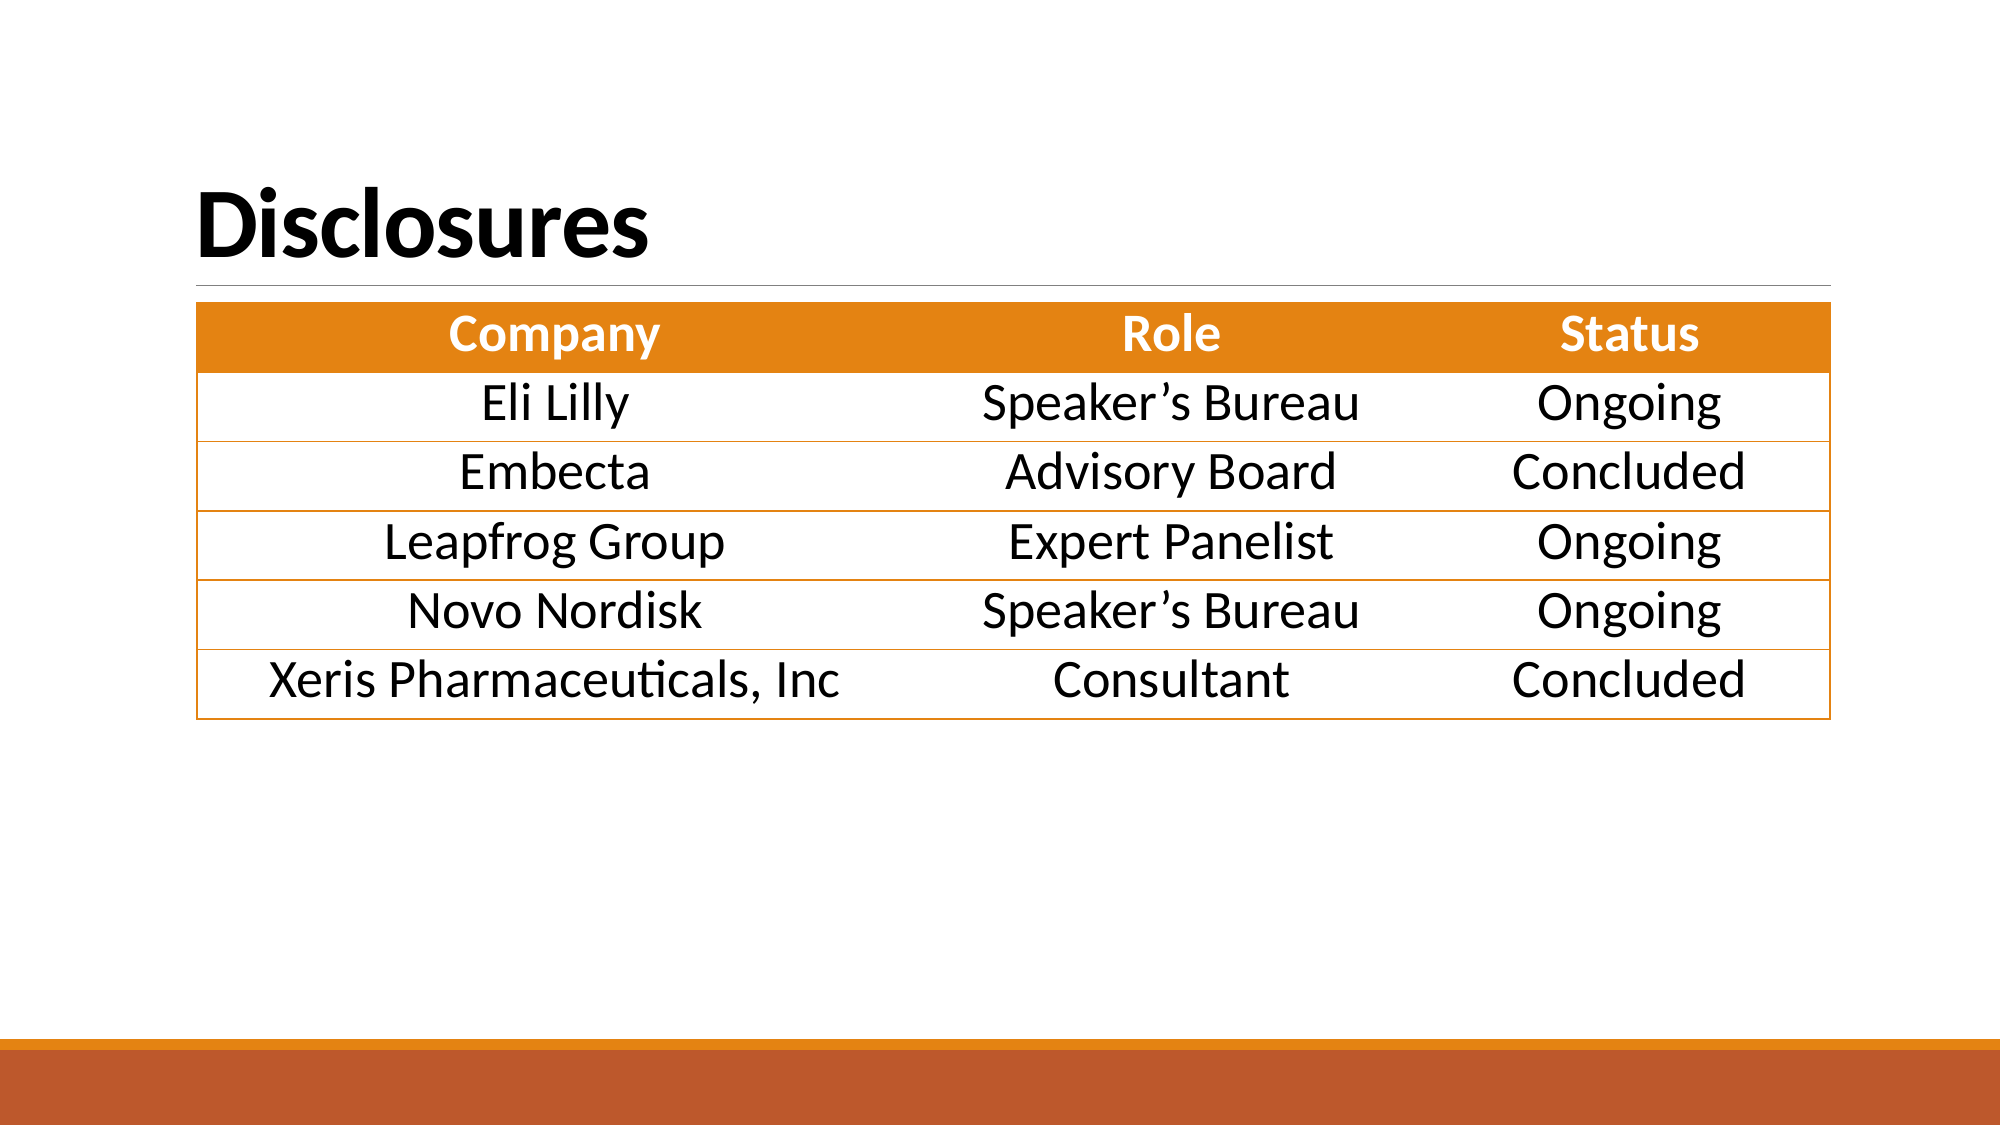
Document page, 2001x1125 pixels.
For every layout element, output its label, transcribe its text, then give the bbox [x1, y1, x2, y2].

title Disclosures [180, 47, 1830, 285]
table_cell Speaker’s Bureau [914, 373, 1430, 441]
table_cell Eli Lilly [198, 373, 914, 441]
table_cell Advisory Board [914, 442, 1430, 510]
table_cell Ongoing [1430, 373, 1829, 441]
table_cell Leapfrog Group [198, 512, 914, 579]
table_header Company [198, 304, 914, 371]
table_cell Embecta [198, 442, 914, 510]
table_cell Consultant [914, 650, 1430, 718]
table_cell Ongoing [1430, 512, 1829, 579]
table_header Role [914, 304, 1430, 371]
table_cell Concluded [1430, 442, 1829, 510]
table_cell Speaker’s Bureau [914, 581, 1430, 649]
table_cell Expert Panelist [914, 512, 1430, 579]
table_header Status [1430, 304, 1829, 371]
table_cell Concluded [1430, 650, 1829, 718]
table_cell Xeris Pharmaceuticals, Inc [198, 650, 914, 718]
table_cell Novo Nordisk [198, 581, 914, 649]
table_cell Ongoing [1430, 581, 1829, 649]
